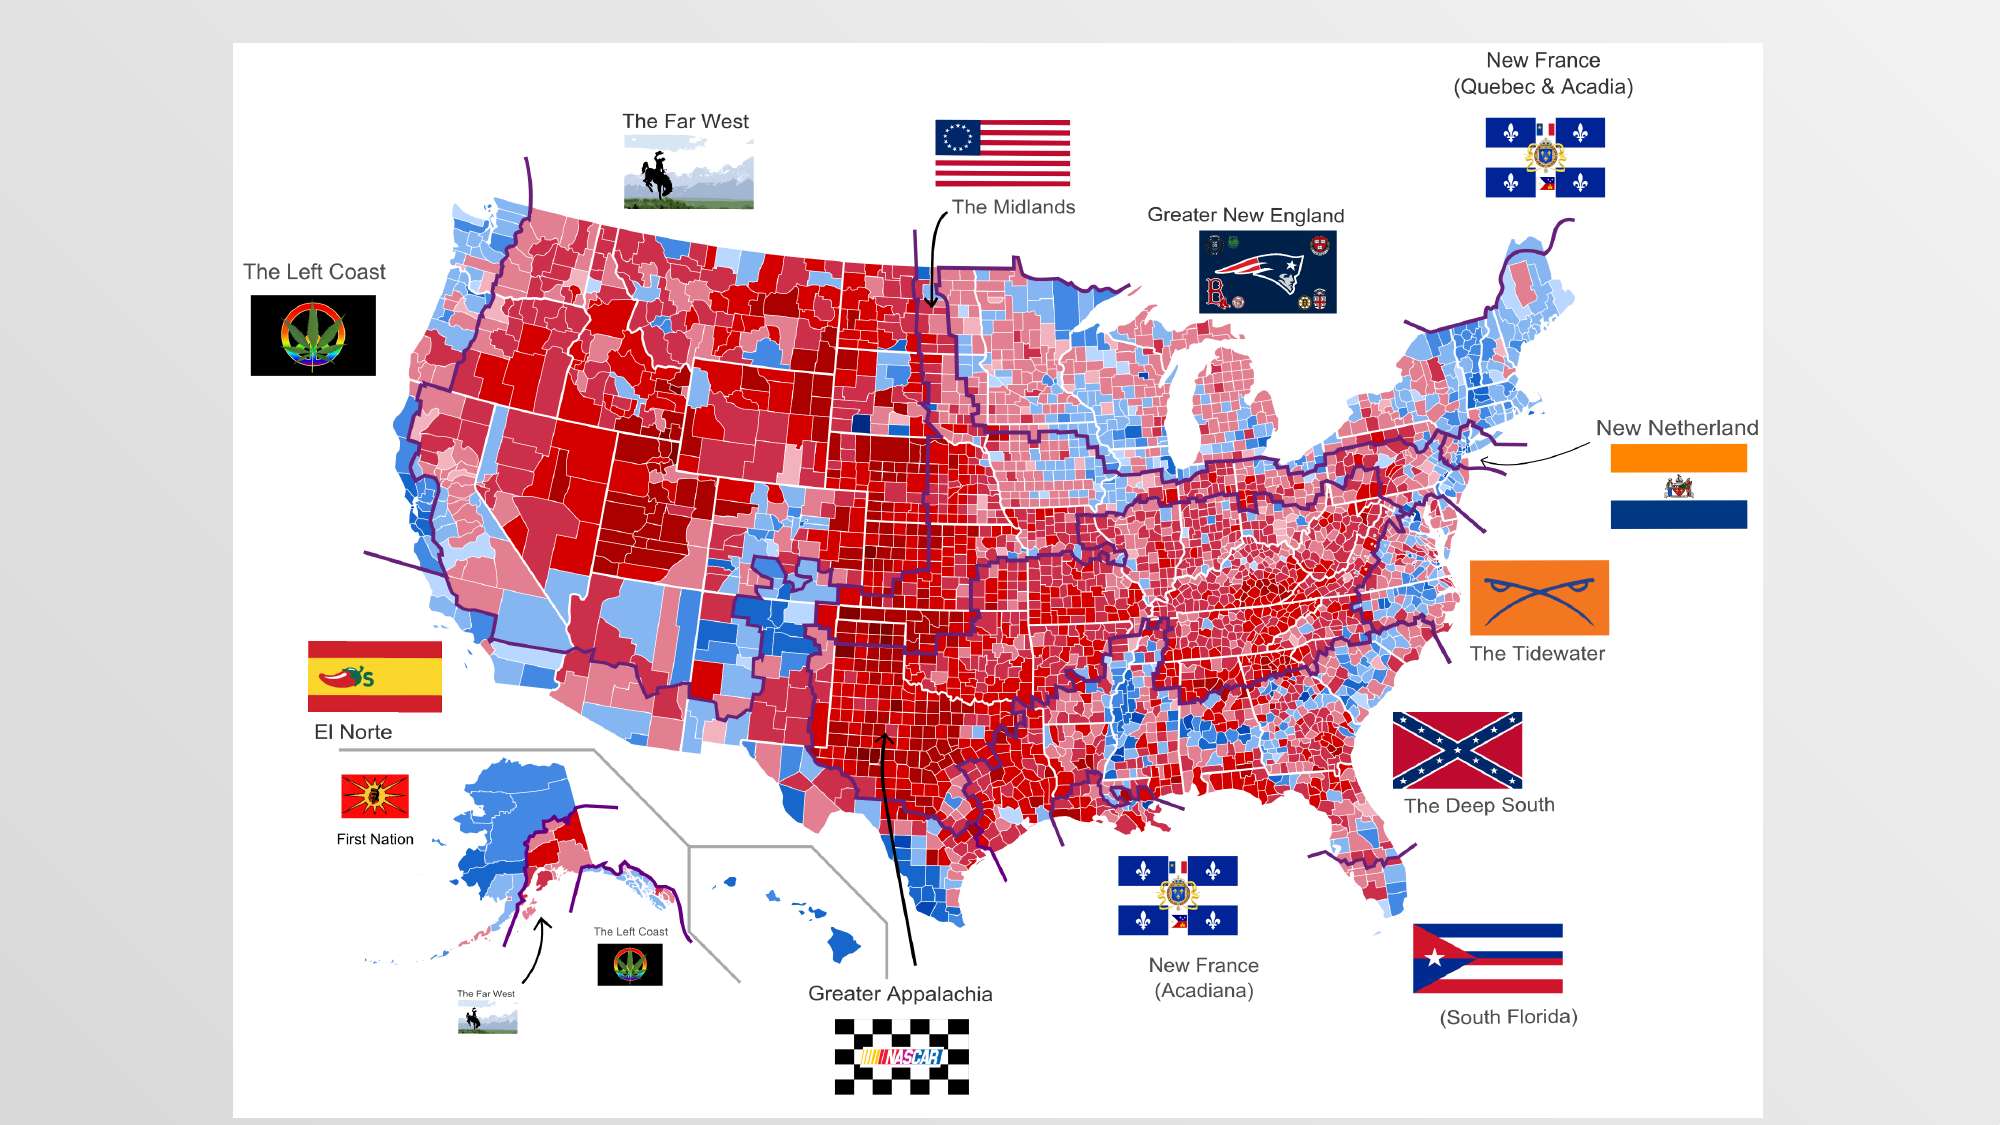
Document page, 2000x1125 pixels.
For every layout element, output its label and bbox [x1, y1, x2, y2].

list [233, 43, 1763, 1118]
